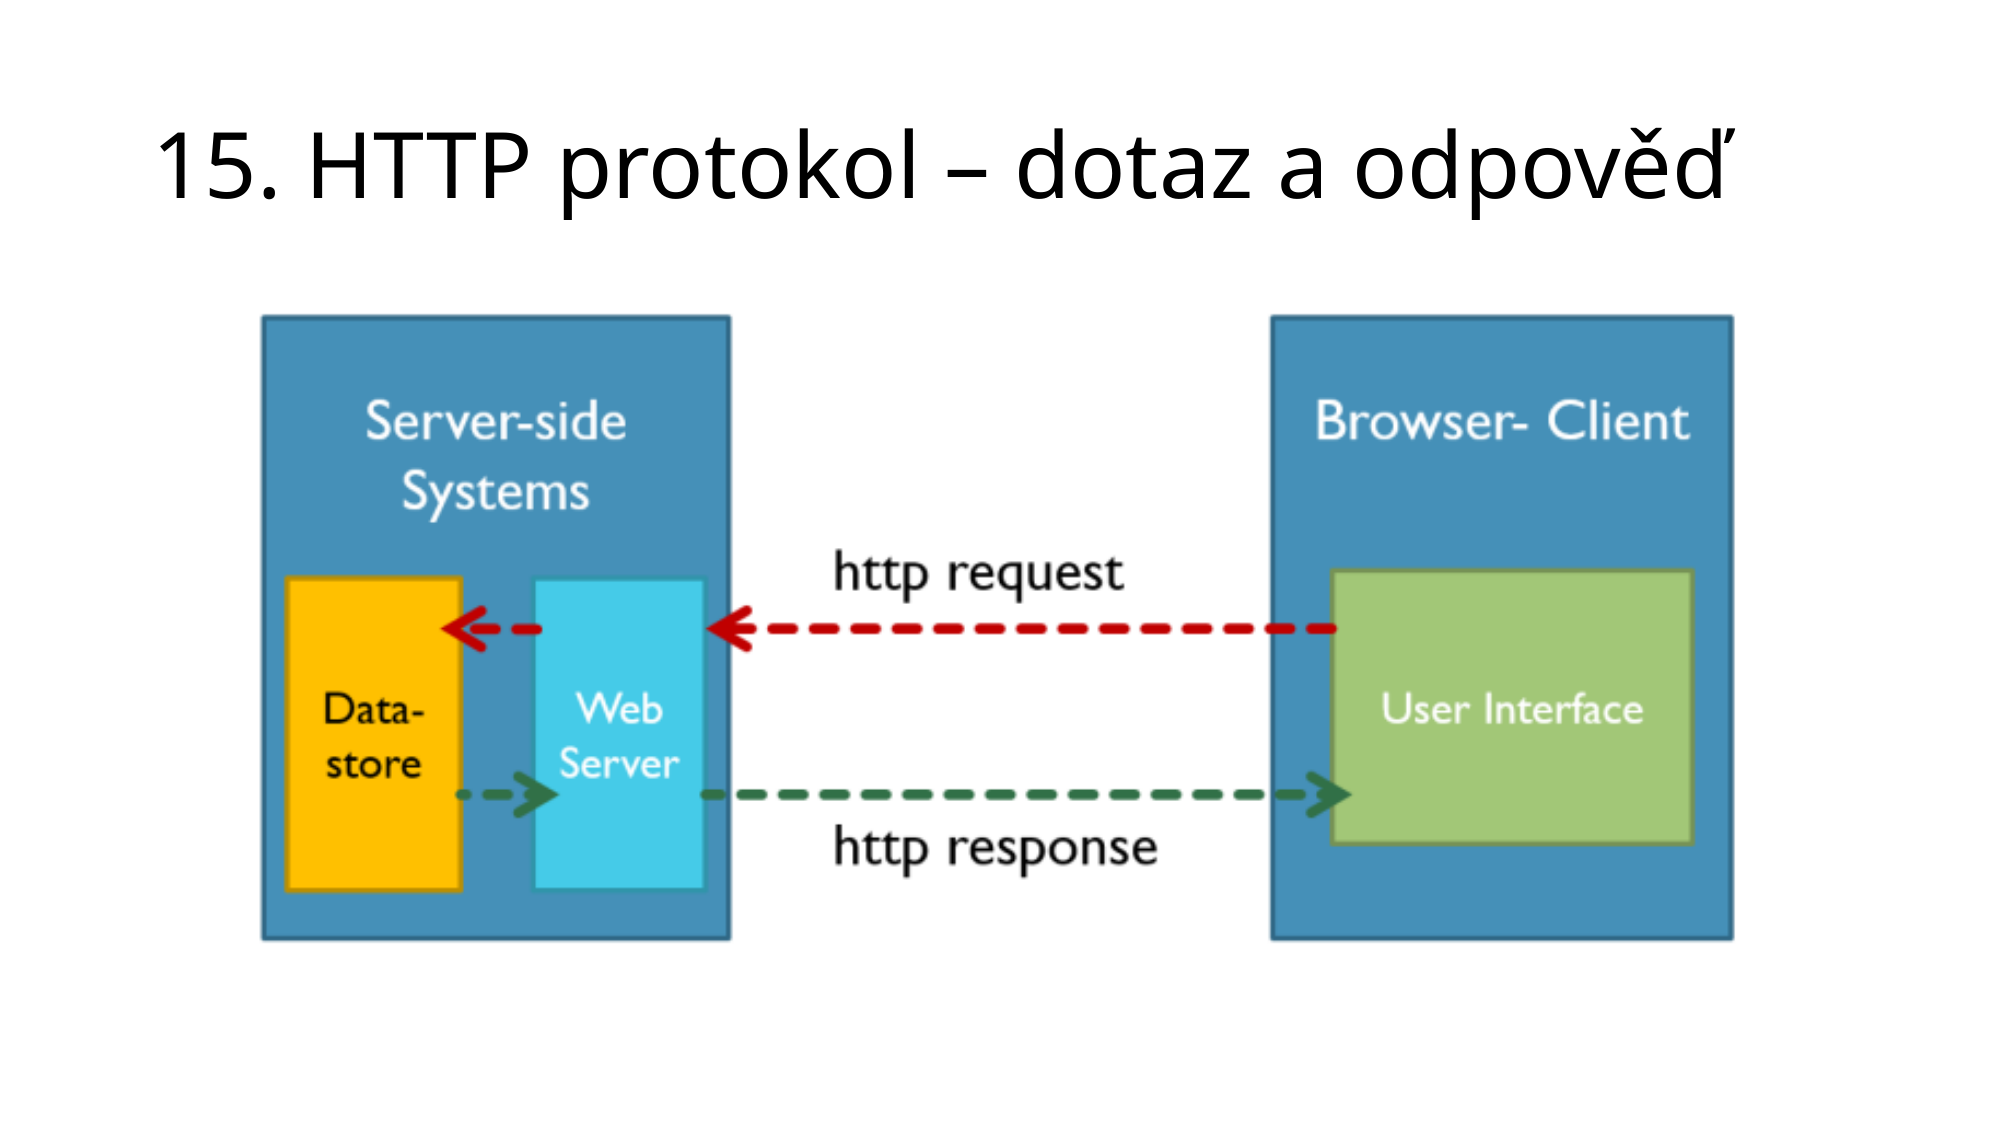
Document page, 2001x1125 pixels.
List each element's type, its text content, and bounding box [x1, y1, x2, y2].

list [254, 304, 1746, 952]
title 15. HTTP protokol – dotaz a odpověď [137, 59, 1863, 278]
